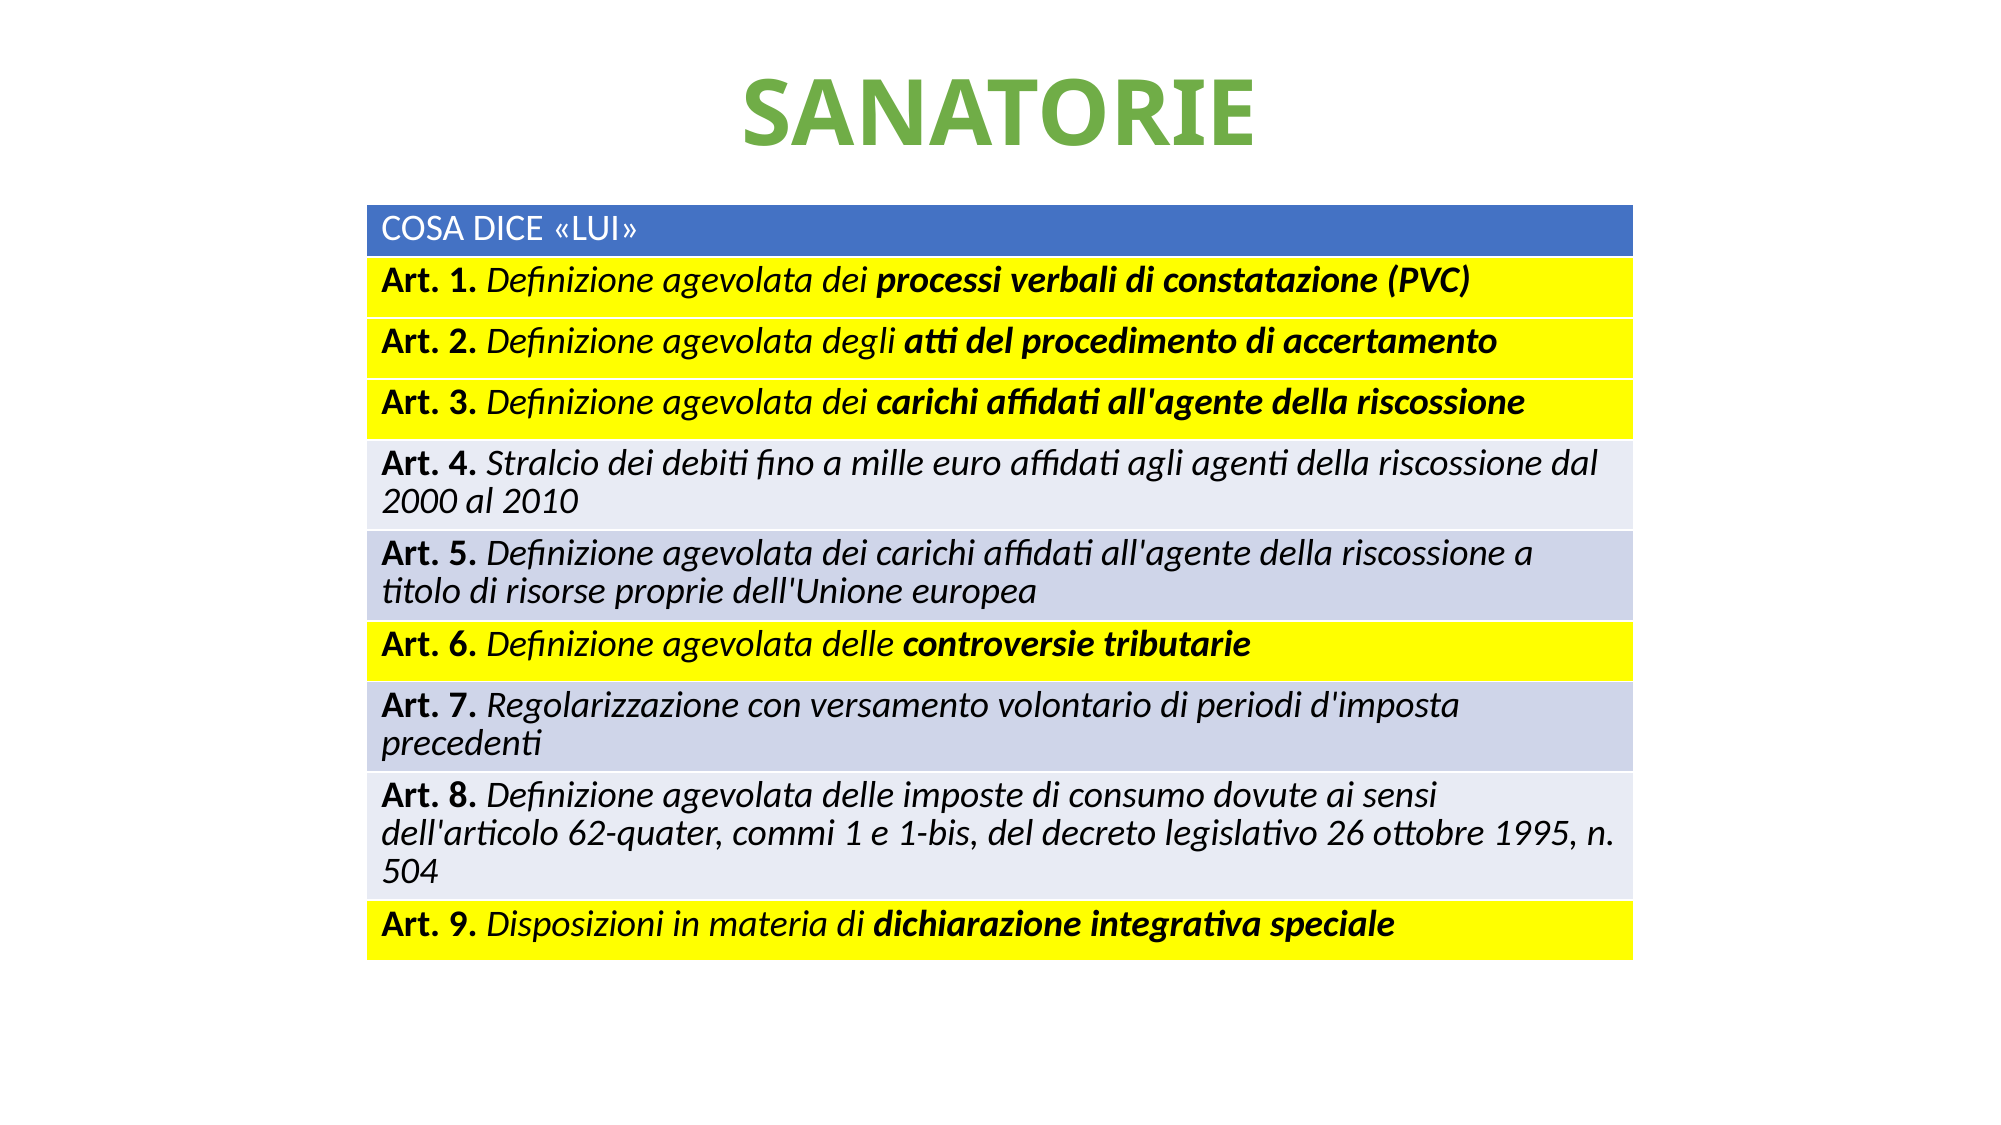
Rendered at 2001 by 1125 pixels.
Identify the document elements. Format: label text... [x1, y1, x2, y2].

table_cell Art. 6. Definizione agevolata delle controversie tributarie [367, 622, 1633, 681]
title SANATORIE [293, 27, 1706, 205]
table_cell Art. 9. Disposizioni in materia di dichiarazione integrativa speciale [367, 901, 1633, 960]
table_cell Art. 3. Definizione agevolata dei carichi affidati all'agente della riscossione [367, 380, 1633, 439]
table_cell Art. 4. Stralcio dei debiti fino a mille euro affidati agli agenti della riscossione dal 2000 al 2010 [367, 441, 1633, 529]
table_cell Art. 2. Definizione agevolata degli atti del procedimento di accertamento [367, 319, 1633, 378]
table_cell Art. 5. Definizione agevolata dei carichi affidati all'agente della riscossione a titolo di risorse proprie dell'Unione europea [367, 531, 1633, 620]
table_cell Art. 7. Regolarizzazione con versamento volontario di periodi d'imposta precedenti [367, 682, 1633, 771]
table_header COSA DICE «LUI» [367, 205, 1633, 256]
table_cell Art. 8. Definizione agevolata delle imposte di consumo dovute ai sensi dell'articolo 62-quater, commi 1 e 1-bis, del decreto legislativo 26 ottobre 1995, n. 504 [367, 773, 1633, 899]
table_cell Art. 1. Definizione agevolata dei processi verbali di constatazione (PVC) [367, 258, 1633, 317]
